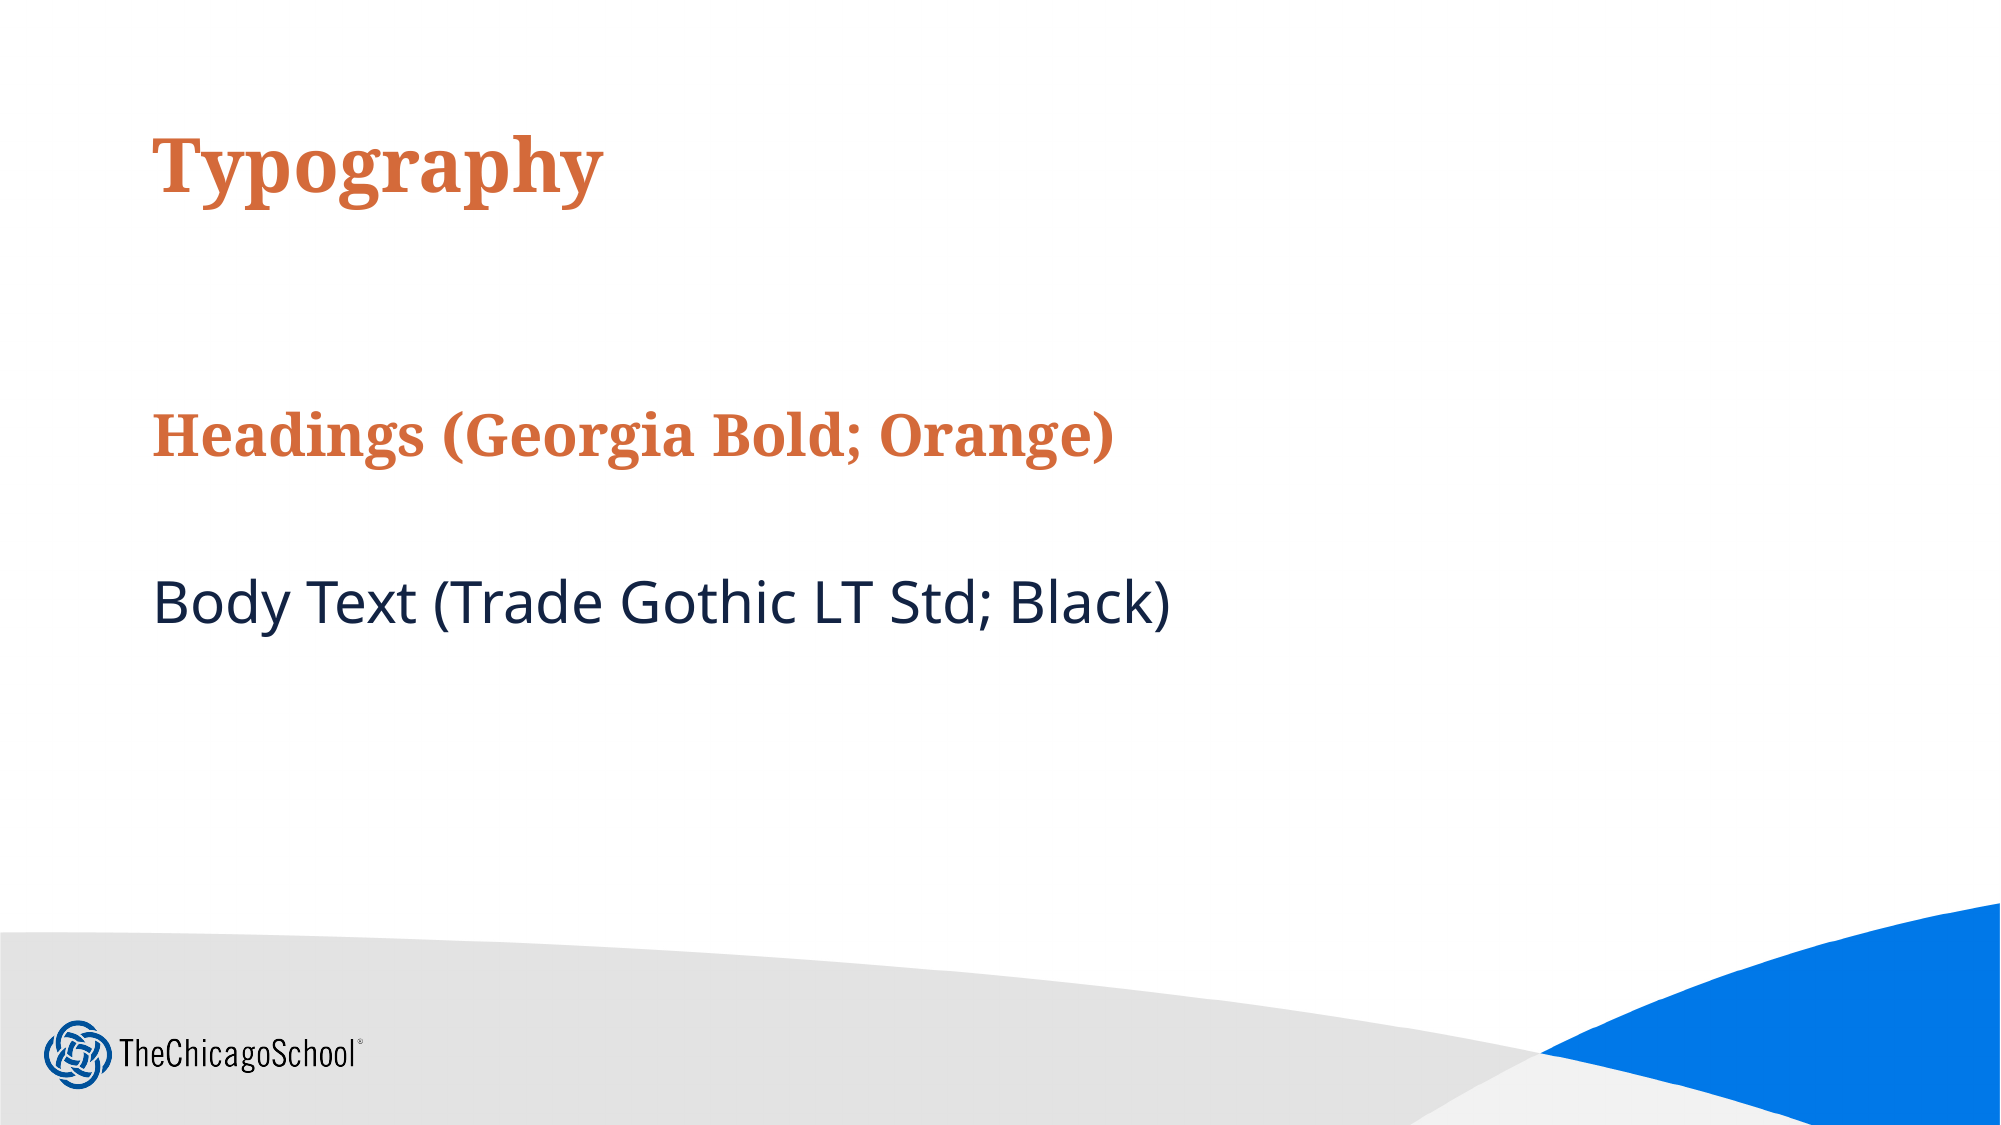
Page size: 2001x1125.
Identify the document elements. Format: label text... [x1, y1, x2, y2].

picture [0, 0, 2000, 1125]
list Headings (Georgia Bold; Orange) Body Text (Trade Gothic LT Std; Black) [137, 398, 1863, 960]
title Typography [137, 59, 1863, 278]
